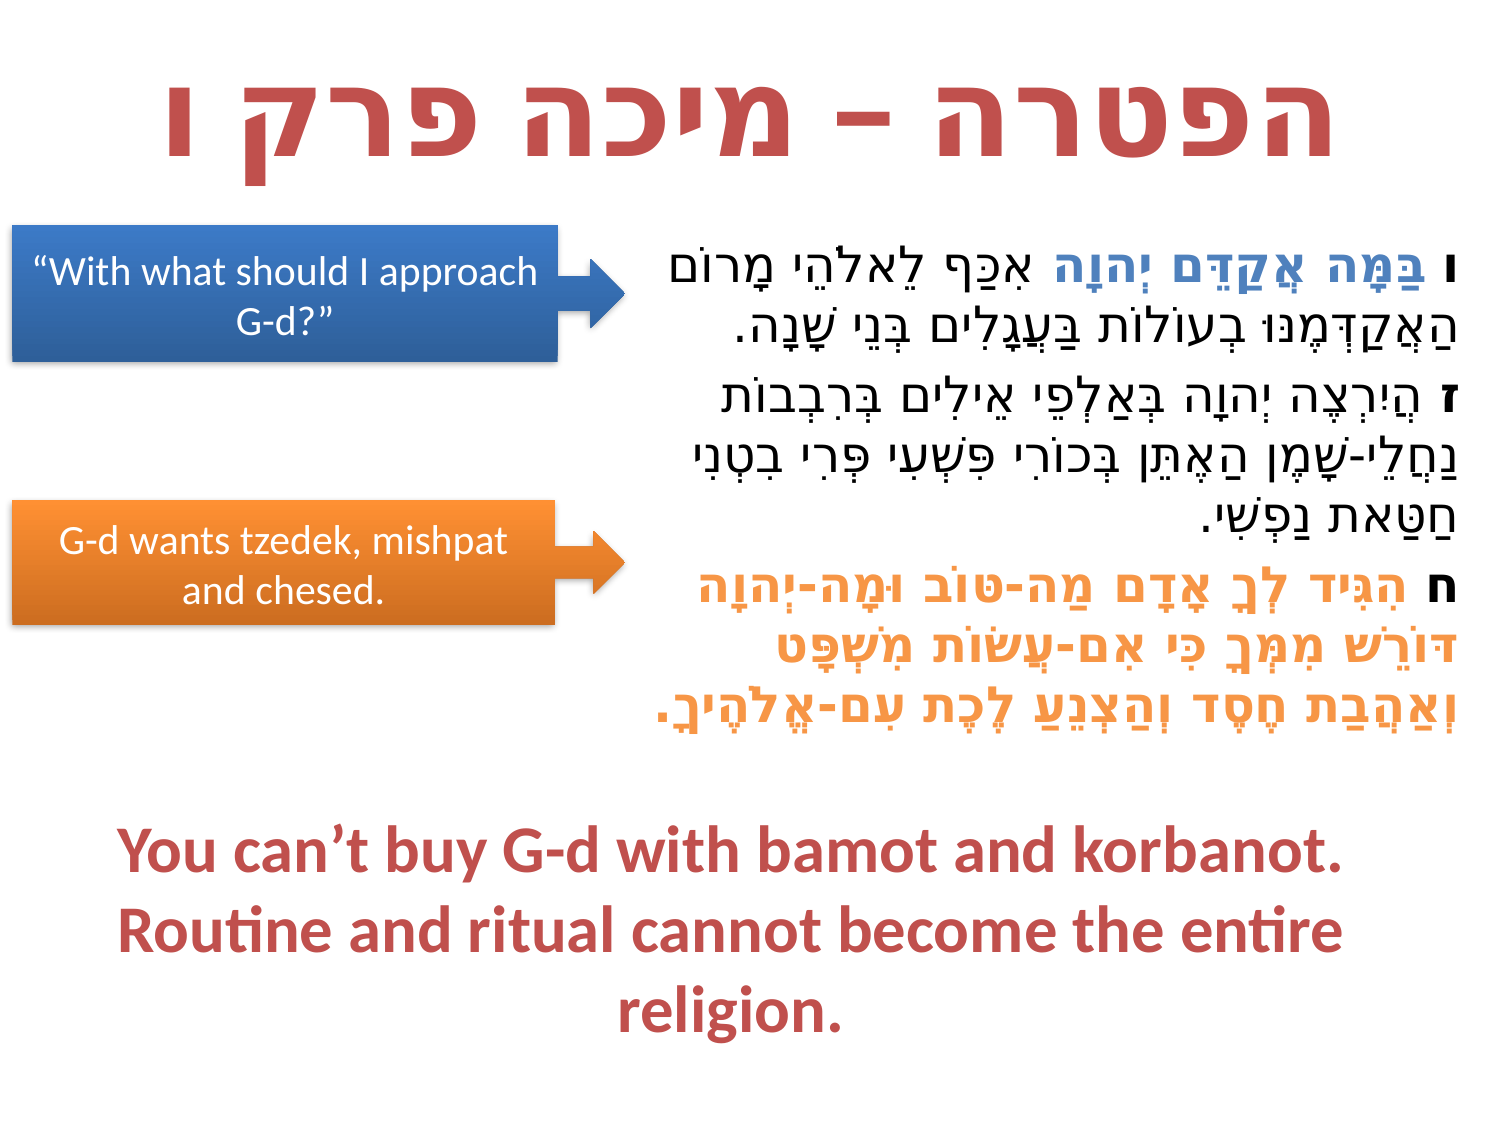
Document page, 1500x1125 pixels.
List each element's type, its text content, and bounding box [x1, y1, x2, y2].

text_box G-d wants tzedek, mishpat and chesed. [12, 500, 625, 626]
list ו בַּמָּה אֲקַדֵּם יְהוָה אִכַּף לֵאלֹהֵי מָרוֹם הַאֲקַדְּמֶנּוּ בְעוֹלוֹת בַּעֲגָלִים בְּנֵי שָׁנָה. ז הֲיִרְצֶה יְהוָה בְּאַלְפֵי אֵילִים בְּרִבְבוֹת נַחֲלֵי-שָׁמֶן הַאֶתֵּן בְּכוֹרִי פִּשְׁעִי פְּרִי בִטְנִי חַטַּאת נַפְשִׁי. ח הִגִּיד לְךָ אָדָם מַה-טּוֹב וּמָה-יְהוָה דּוֹרֵשׁ מִמְּךָ כִּי אִם-עֲשׂוֹת מִשְׁפָּט וְאַהֲבַת חֶסֶד וְהַצְנֵעַ לֶכֶת עִם-אֱלֹהֶיךָ. [624, 224, 1475, 788]
title הפטרה – מיכה פרק ו [75, 12, 1425, 200]
text_box You can’t buy G-d with bamot and korbanot. Routine and ritual cannot become the entire religion. [87, 798, 1375, 1053]
text_box “With what should I approach G-d?” [12, 224, 625, 363]
